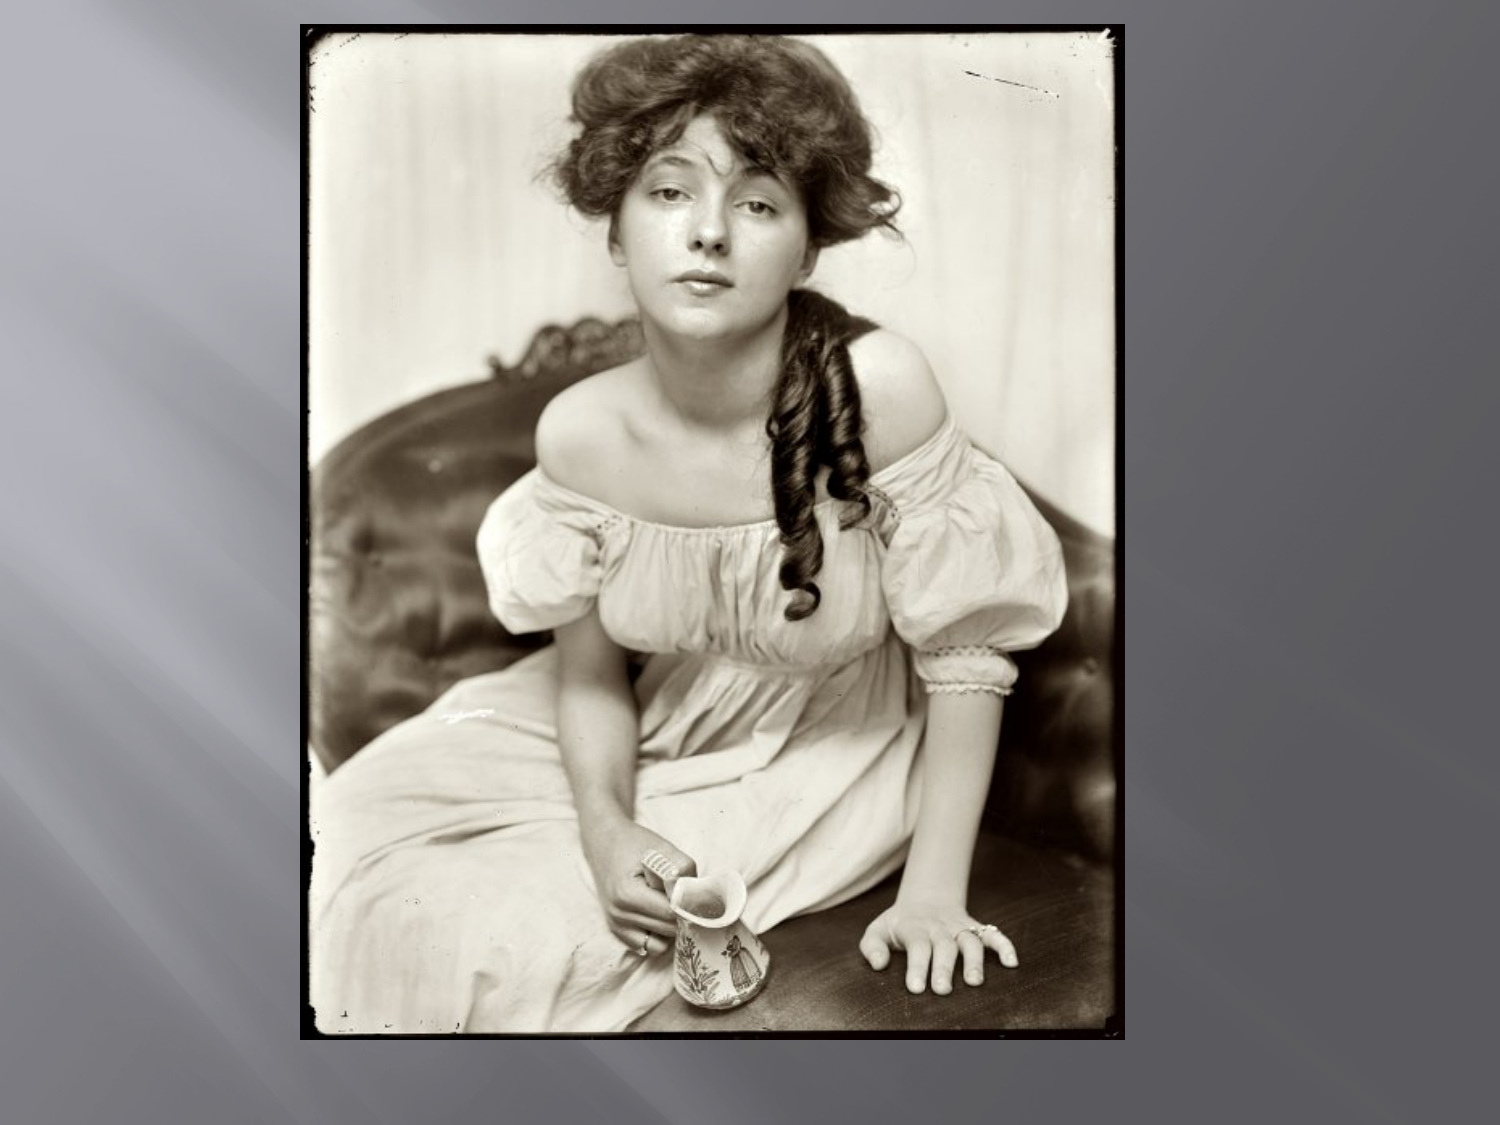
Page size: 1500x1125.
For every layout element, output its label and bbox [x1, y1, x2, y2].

picture [299, 24, 1126, 1041]
